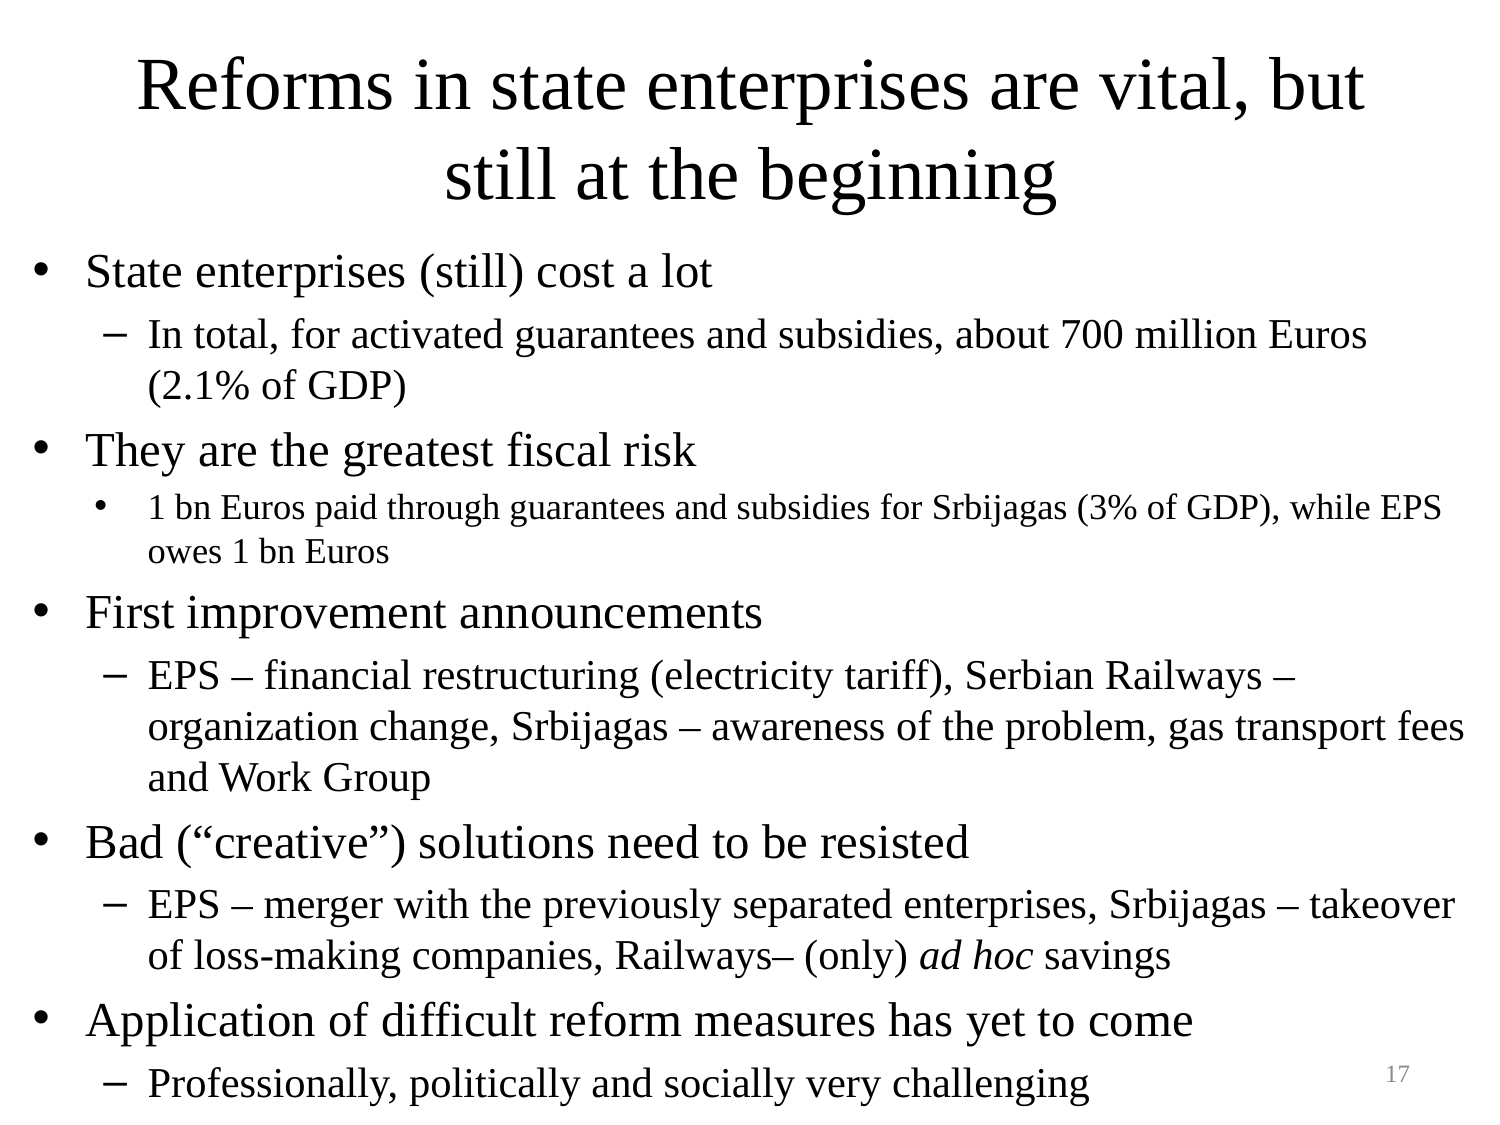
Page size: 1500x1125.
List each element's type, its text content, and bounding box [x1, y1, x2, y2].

slide_number 17 [1074, 1042, 1425, 1103]
title Reforms in state enterprises are vital, but still at the beginning [76, 30, 1427, 219]
list State enterprises (still) cost a lot In total, for activated guarantees and subsidies, about 700 million Euros (2.1% of GDP) They are the greatest fiscal risk 1 bn Euros paid through guarantees and subsidies for Srbijagas (3% of GDP), while EPS owes 1 bn Euros First improvement announcements EPS – financial restructuring (electricity tariff), Serbian Railways – organization change, Srbijagas – awareness of the problem, gas transport fees and Work Group Bad (“creative”) solutions need to be resisted EPS – merger with the previously separated enterprises, Srbijagas – takeover of loss-making companies, Railways– (only) ad hoc savings Application of difficult reform measures has yet to come Professionally, politically and socially very challenging [17, 231, 1483, 1118]
